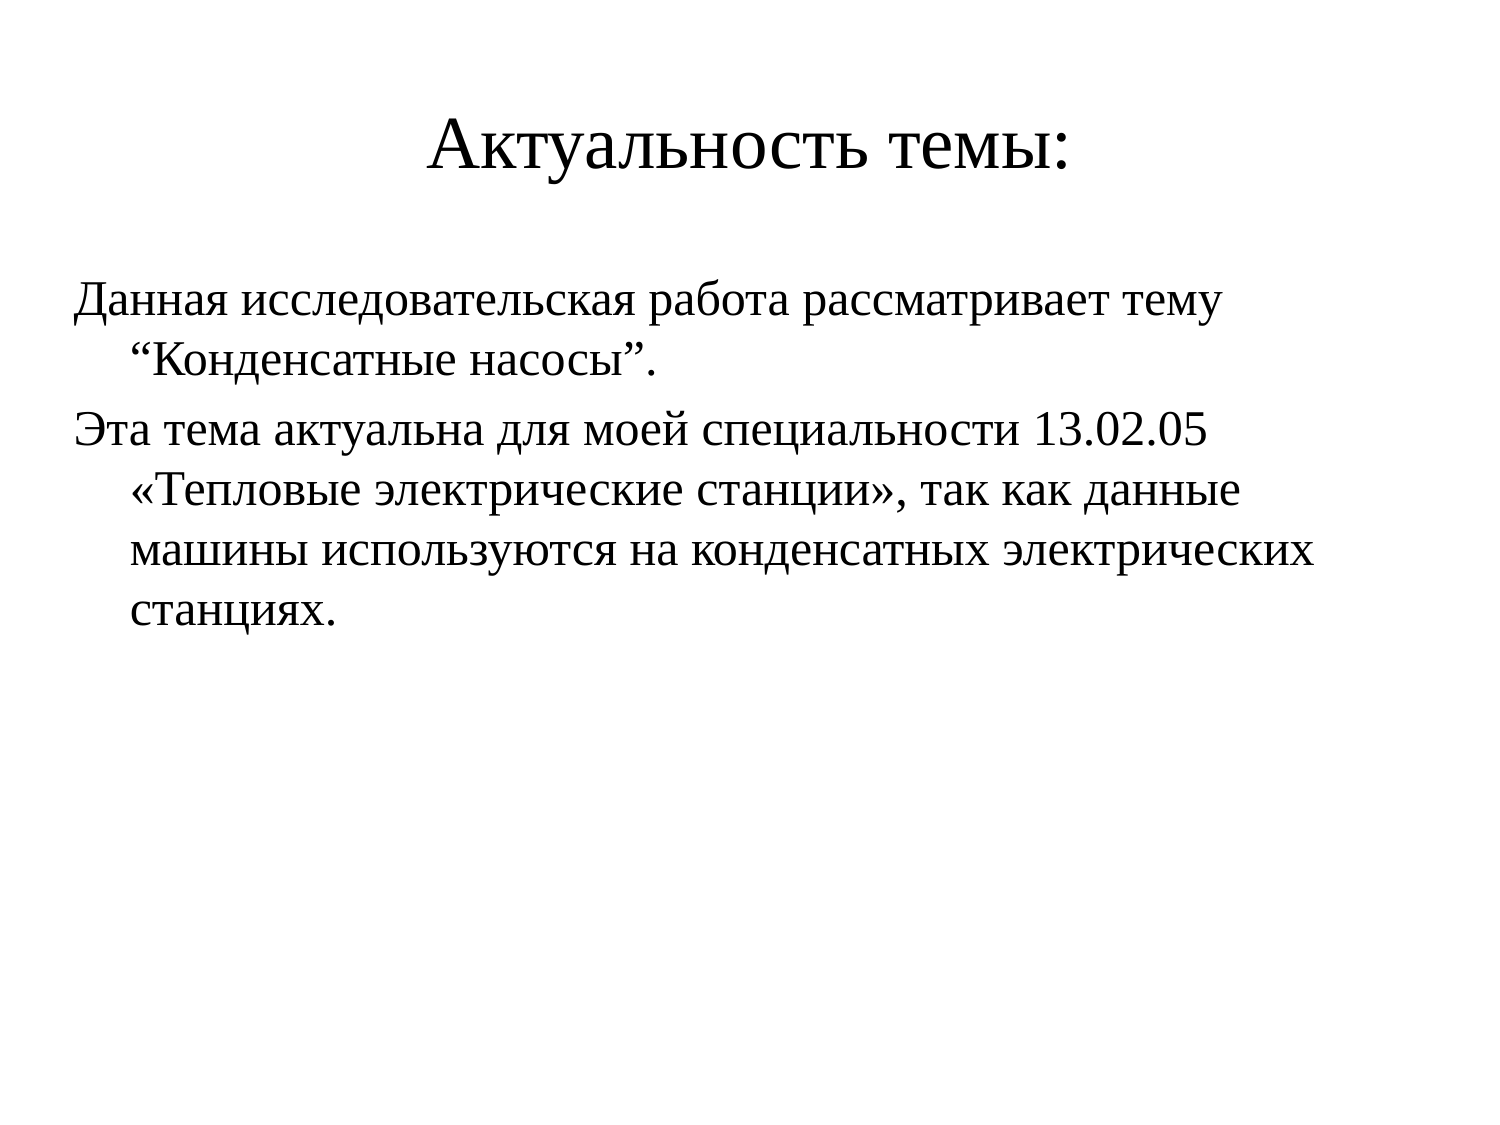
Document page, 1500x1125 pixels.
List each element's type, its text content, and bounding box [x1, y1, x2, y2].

list Данная исследовательская работа рассматривает тему “Конденсатные насосы”. Эта тема актуальна для моей специальности 13.02.05 «Тепловые электрические станции», так как данные машины используются на конденсатных электрических станциях. [58, 257, 1409, 1001]
title Актуальность темы: [75, 45, 1425, 233]
